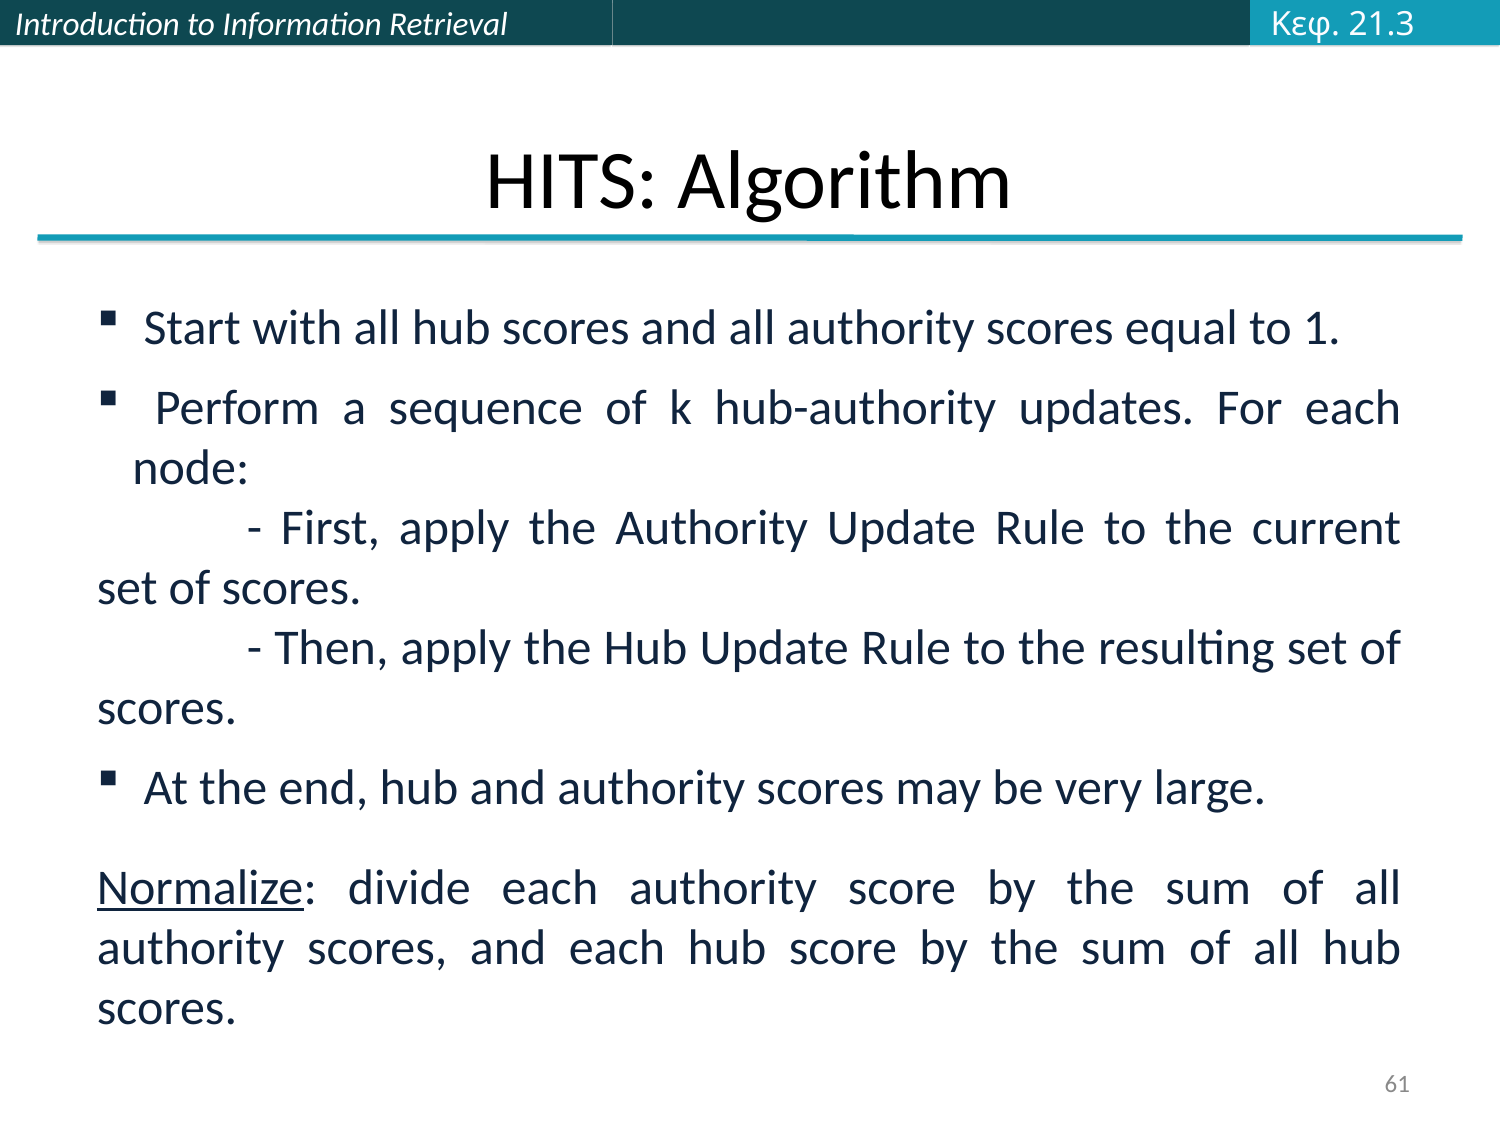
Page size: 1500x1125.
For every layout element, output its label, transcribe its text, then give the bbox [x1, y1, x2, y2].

slide_number 61 [1074, 1062, 1425, 1103]
title HITS: Algorithm [36, 27, 1463, 233]
text_box Start with all hub scores and all authority scores equal to 1. Perform a sequence of k hub-authority updates. For each node: - First, apply the Authority Update Rule to the current set of scores. - Then, apply the Hub Update Rule to the resulting set of scores. At the end, hub and authority scores may be very large. Normalize: divide each authority score by the sum of all authority scores, and each hub score by the sum of all hub scores. [82, 287, 1417, 1042]
text_box Κεφ. 21.3 [1255, 0, 1430, 27]
